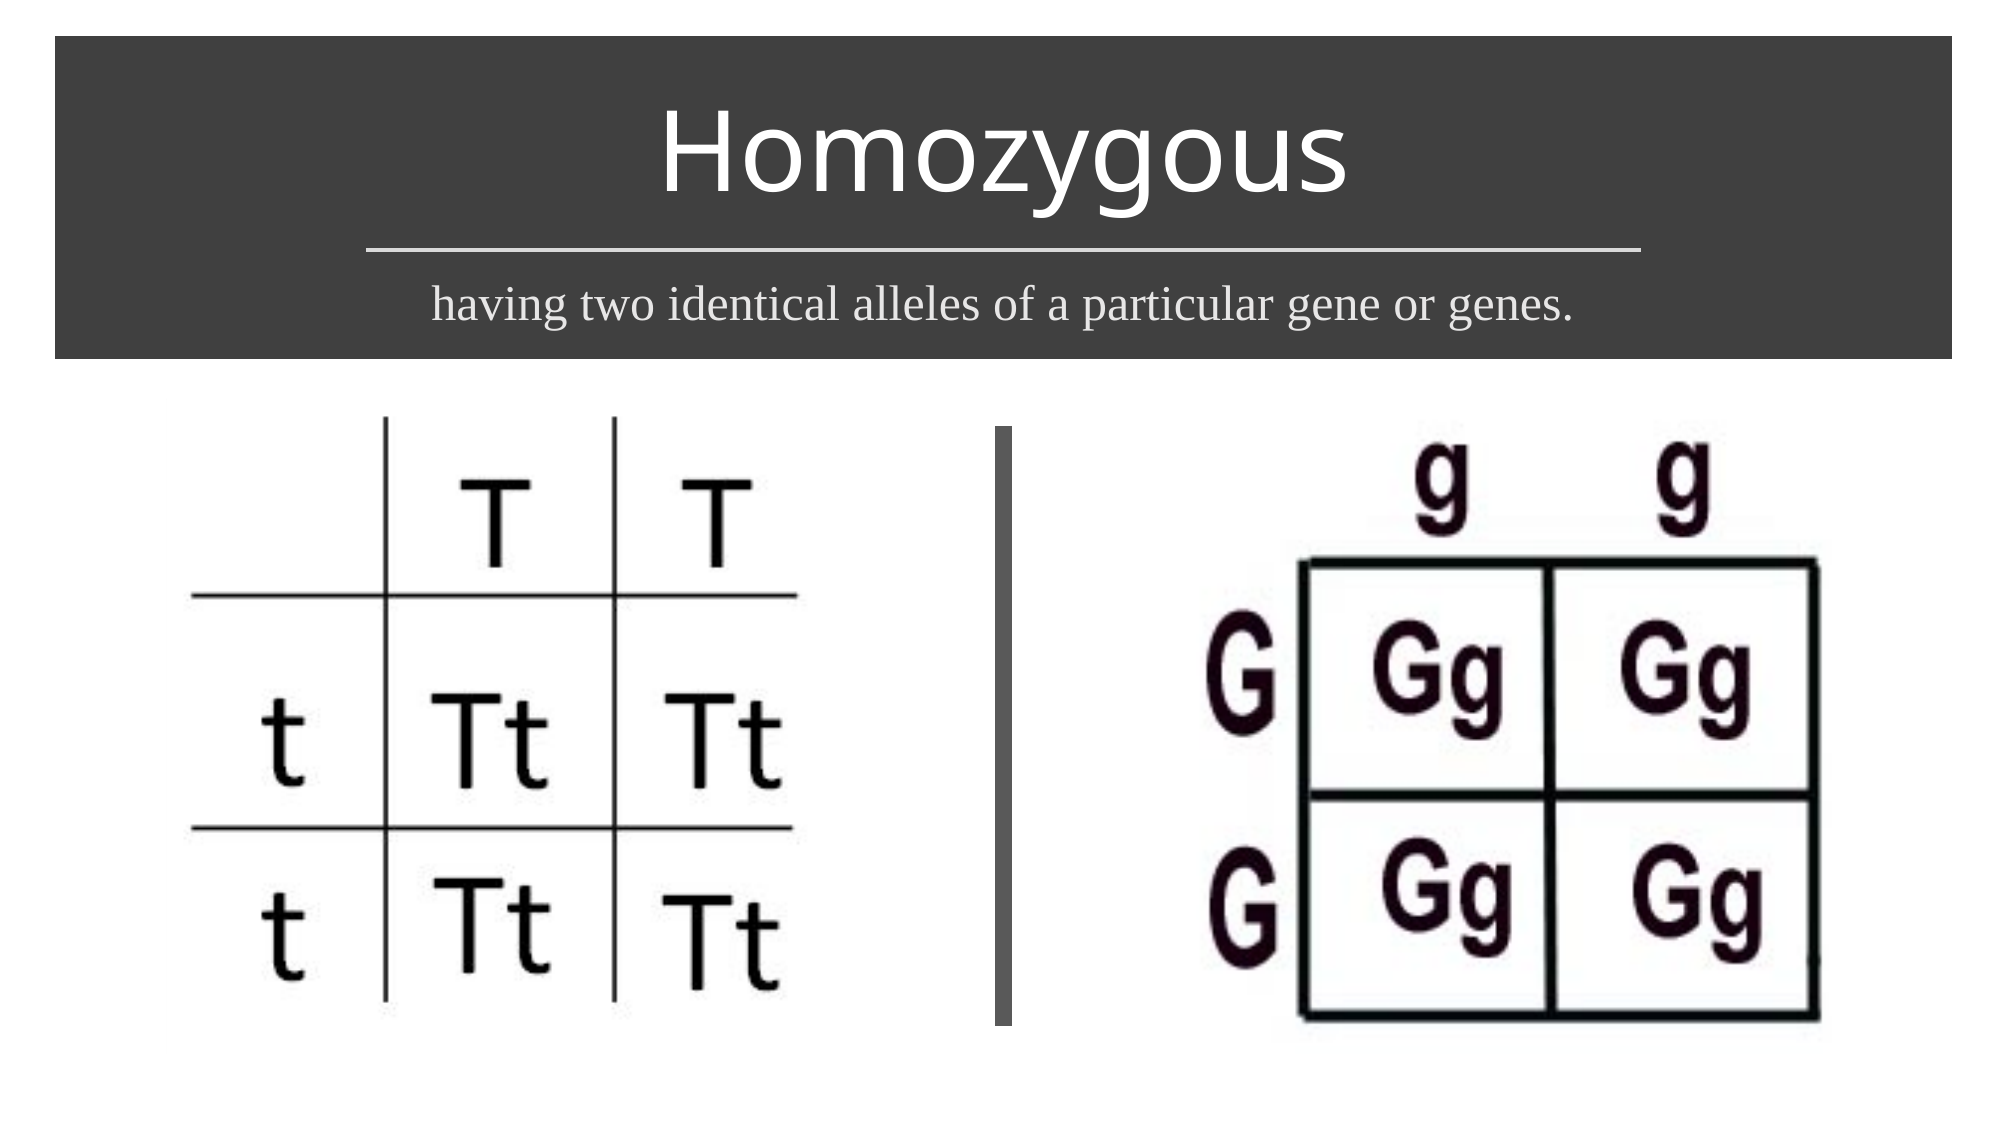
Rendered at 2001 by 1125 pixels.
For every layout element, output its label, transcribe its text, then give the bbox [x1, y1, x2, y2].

list having two identical alleles of a particular gene or genes. [253, 269, 1754, 339]
title Homozygous [89, 71, 1917, 224]
text_box [64, 45, 1942, 350]
picture [1154, 398, 1855, 1054]
picture [165, 398, 839, 1054]
